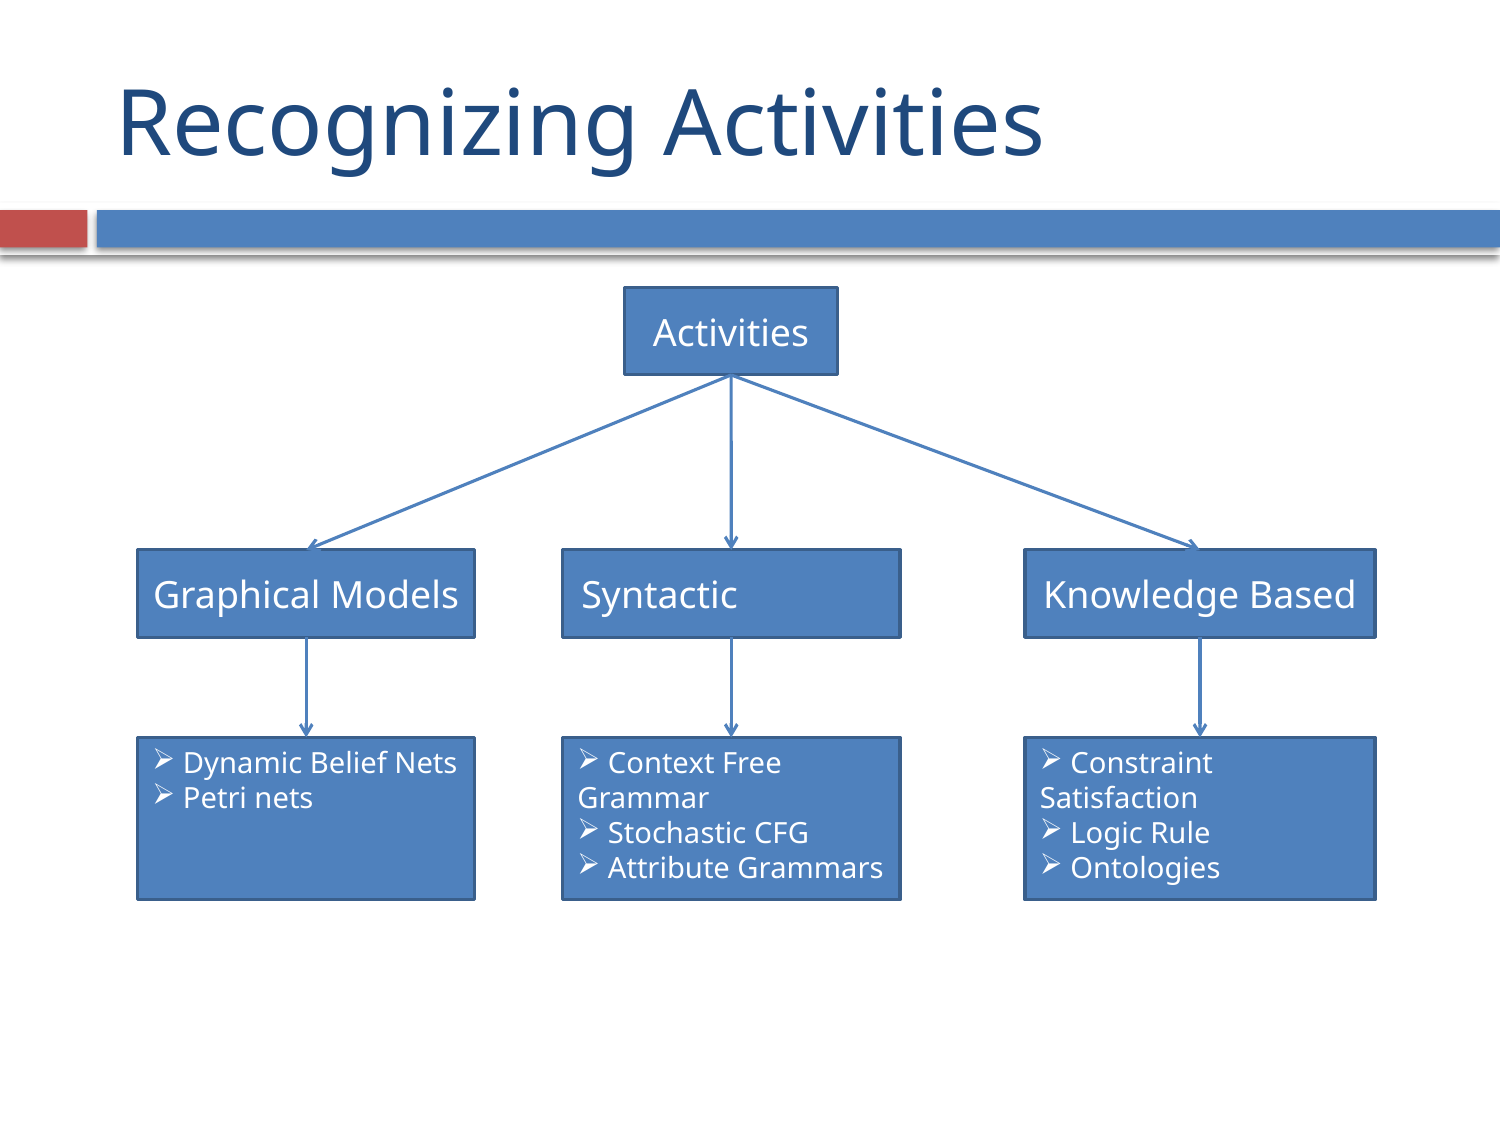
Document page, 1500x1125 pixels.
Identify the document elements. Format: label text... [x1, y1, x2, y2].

text_box Syntactic [610, 548, 872, 639]
text_box Graphical Models [136, 548, 425, 639]
text_box Constraint Satisfaction Logic Rule Ontologies [1023, 736, 1377, 901]
text_box Context Free Grammar Stochastic CFG Attribute Grammars [561, 736, 902, 901]
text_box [430, 249, 607, 676]
title Recognizing Activities [100, 37, 1438, 200]
text_box Dynamic Belief Nets Petri nets [136, 736, 476, 901]
text_box Knowledge Based [1057, 548, 1377, 639]
text_box Activities [623, 286, 839, 376]
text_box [877, 227, 1054, 698]
